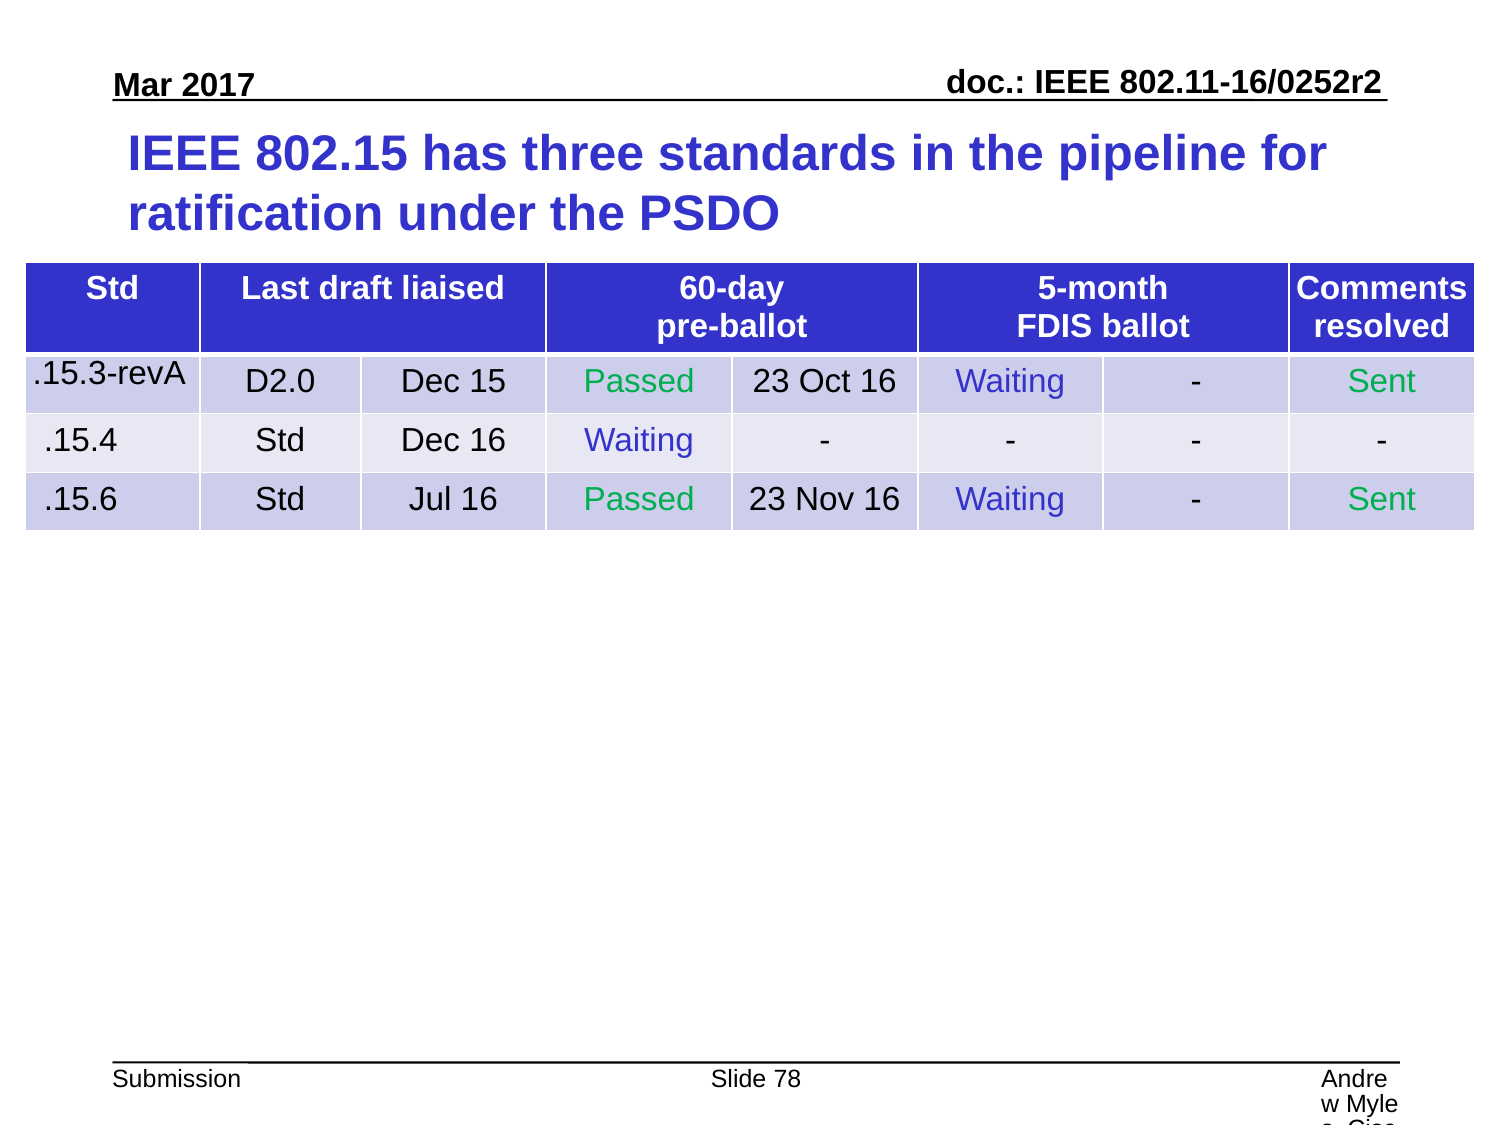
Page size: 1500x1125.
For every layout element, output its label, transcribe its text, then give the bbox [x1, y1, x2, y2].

table_header Last draft liaised [201, 263, 545, 352]
table_cell Passed [547, 473, 731, 530]
slide_number Slide 78 [709, 1061, 803, 1093]
table_cell Sent [1290, 357, 1474, 413]
table_cell - [733, 414, 917, 472]
table_cell Dec 16 [362, 414, 545, 472]
table_cell .15.4 [26, 414, 199, 472]
table_cell Jul 16 [362, 473, 545, 530]
table_cell Waiting [919, 357, 1102, 413]
table_header Std [26, 263, 199, 352]
title IEEE 802.15 has three standards in the pipeline for ratification under the PSDO [112, 112, 1388, 262]
table_cell D2.0 [201, 357, 360, 413]
table_cell Std [201, 414, 360, 472]
table_cell - [1104, 414, 1288, 472]
table_cell - [1104, 357, 1288, 413]
table_cell - [1104, 473, 1288, 530]
table_cell - [919, 414, 1102, 472]
table_cell Waiting [547, 414, 731, 472]
table_header 5-month FDIS ballot [919, 263, 1288, 352]
table_cell 23 Oct 16 [733, 357, 917, 413]
table_header 60-day pre-ballot [547, 263, 917, 352]
table_cell Passed [547, 357, 731, 413]
table_cell - [1290, 414, 1474, 472]
table_cell Sent [1290, 473, 1474, 530]
footer Andrew Myles, Cisco [1320, 1061, 1402, 1093]
table_cell Waiting [919, 473, 1102, 530]
table_cell 23 Nov 16 [733, 473, 917, 530]
table_header Comments resolved [1290, 263, 1474, 352]
table_cell Std [201, 473, 360, 530]
table_cell Dec 15 [362, 357, 545, 413]
table_cell .15.6 [26, 473, 199, 530]
table_cell .15.3-revA [26, 357, 199, 413]
